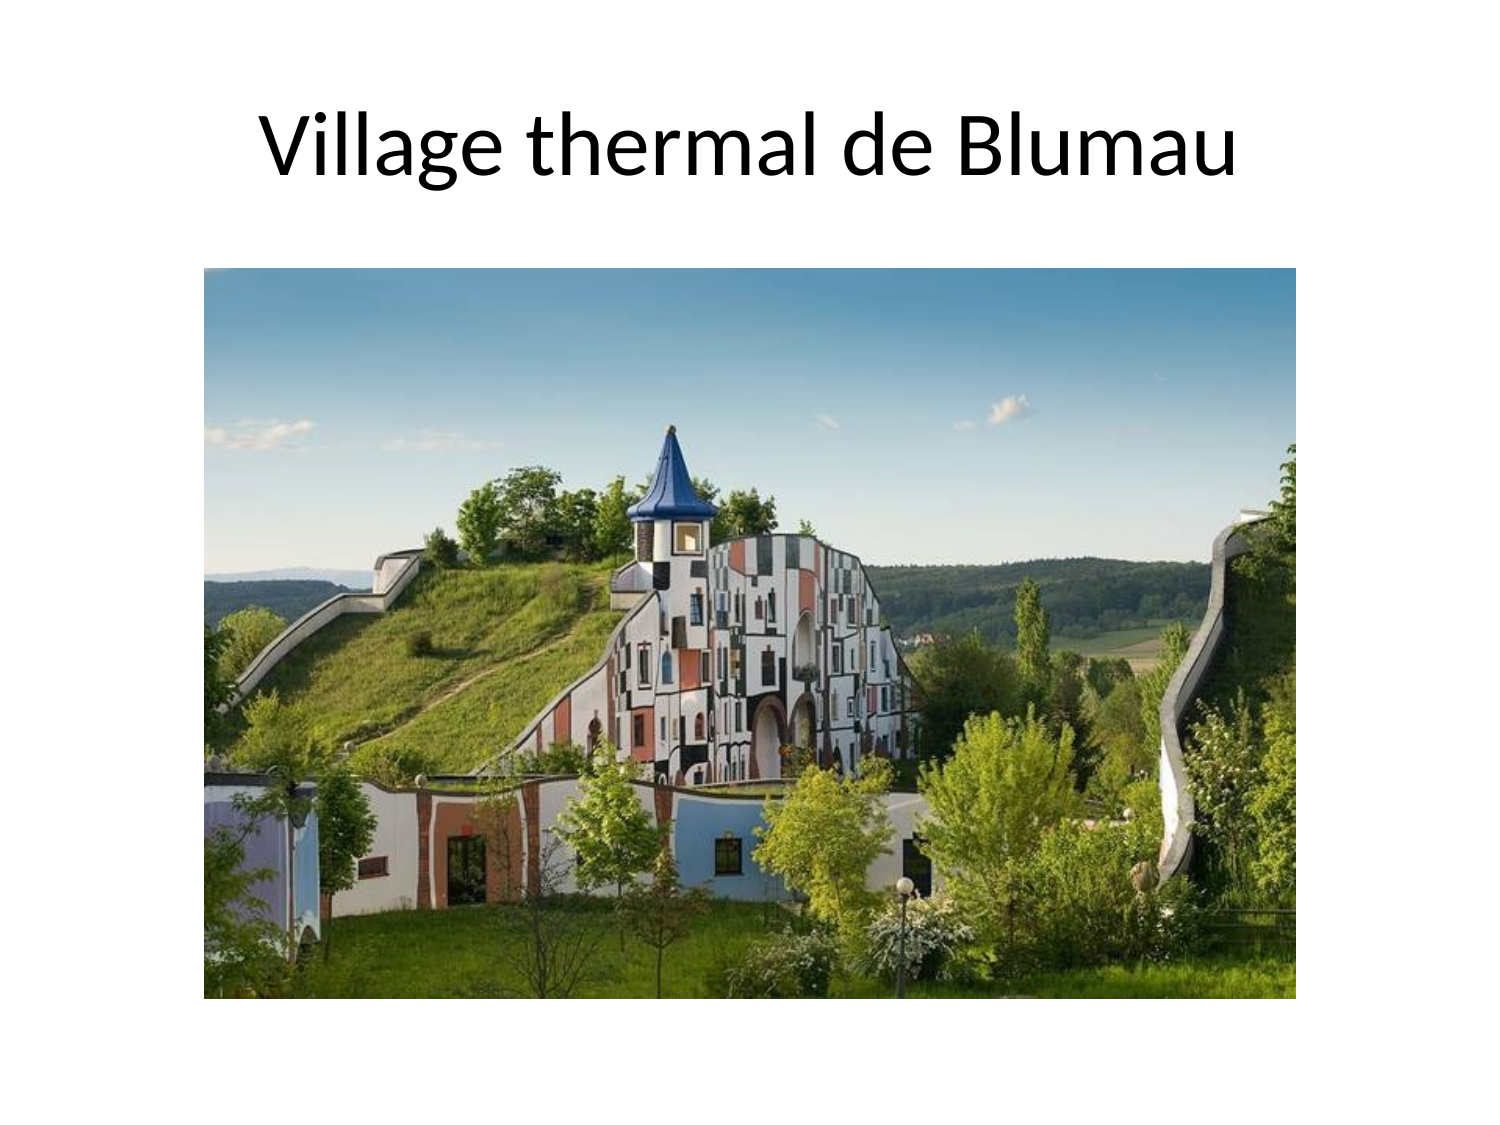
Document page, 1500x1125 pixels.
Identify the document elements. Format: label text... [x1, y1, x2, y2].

title Village thermal de Blumau [75, 45, 1425, 233]
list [204, 268, 1296, 999]
